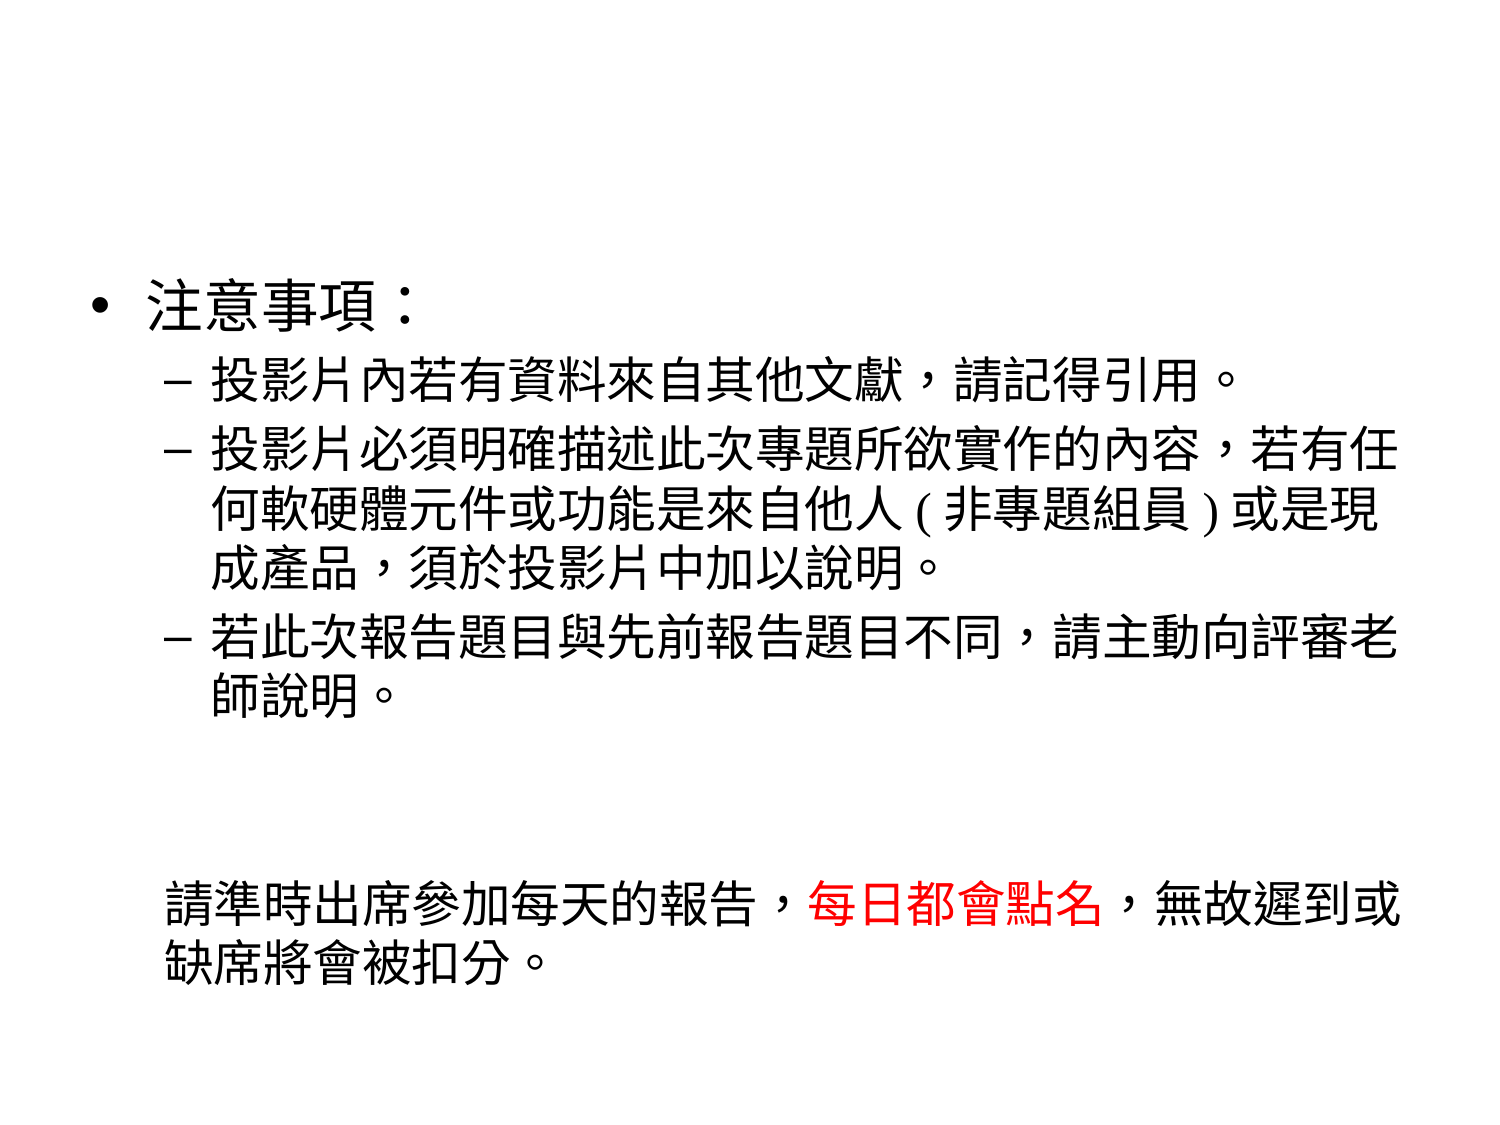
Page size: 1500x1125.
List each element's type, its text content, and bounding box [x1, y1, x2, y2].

list 注意事項： 投影片內若有資料來自其他文獻，請記得引用。 投影片必須明確描述此次專題所欲實作的內容，若有任何軟硬體元件或功能是來自他人(非專題組員)或是現成產品，須於投影片中加以說明。 若此次報告題目與先前報告題目不同，請主動向評審老師說明。 請準時出席參加每天的報告，每日都會點名，無故遲到或缺席將會被扣分。 [75, 262, 1425, 1005]
